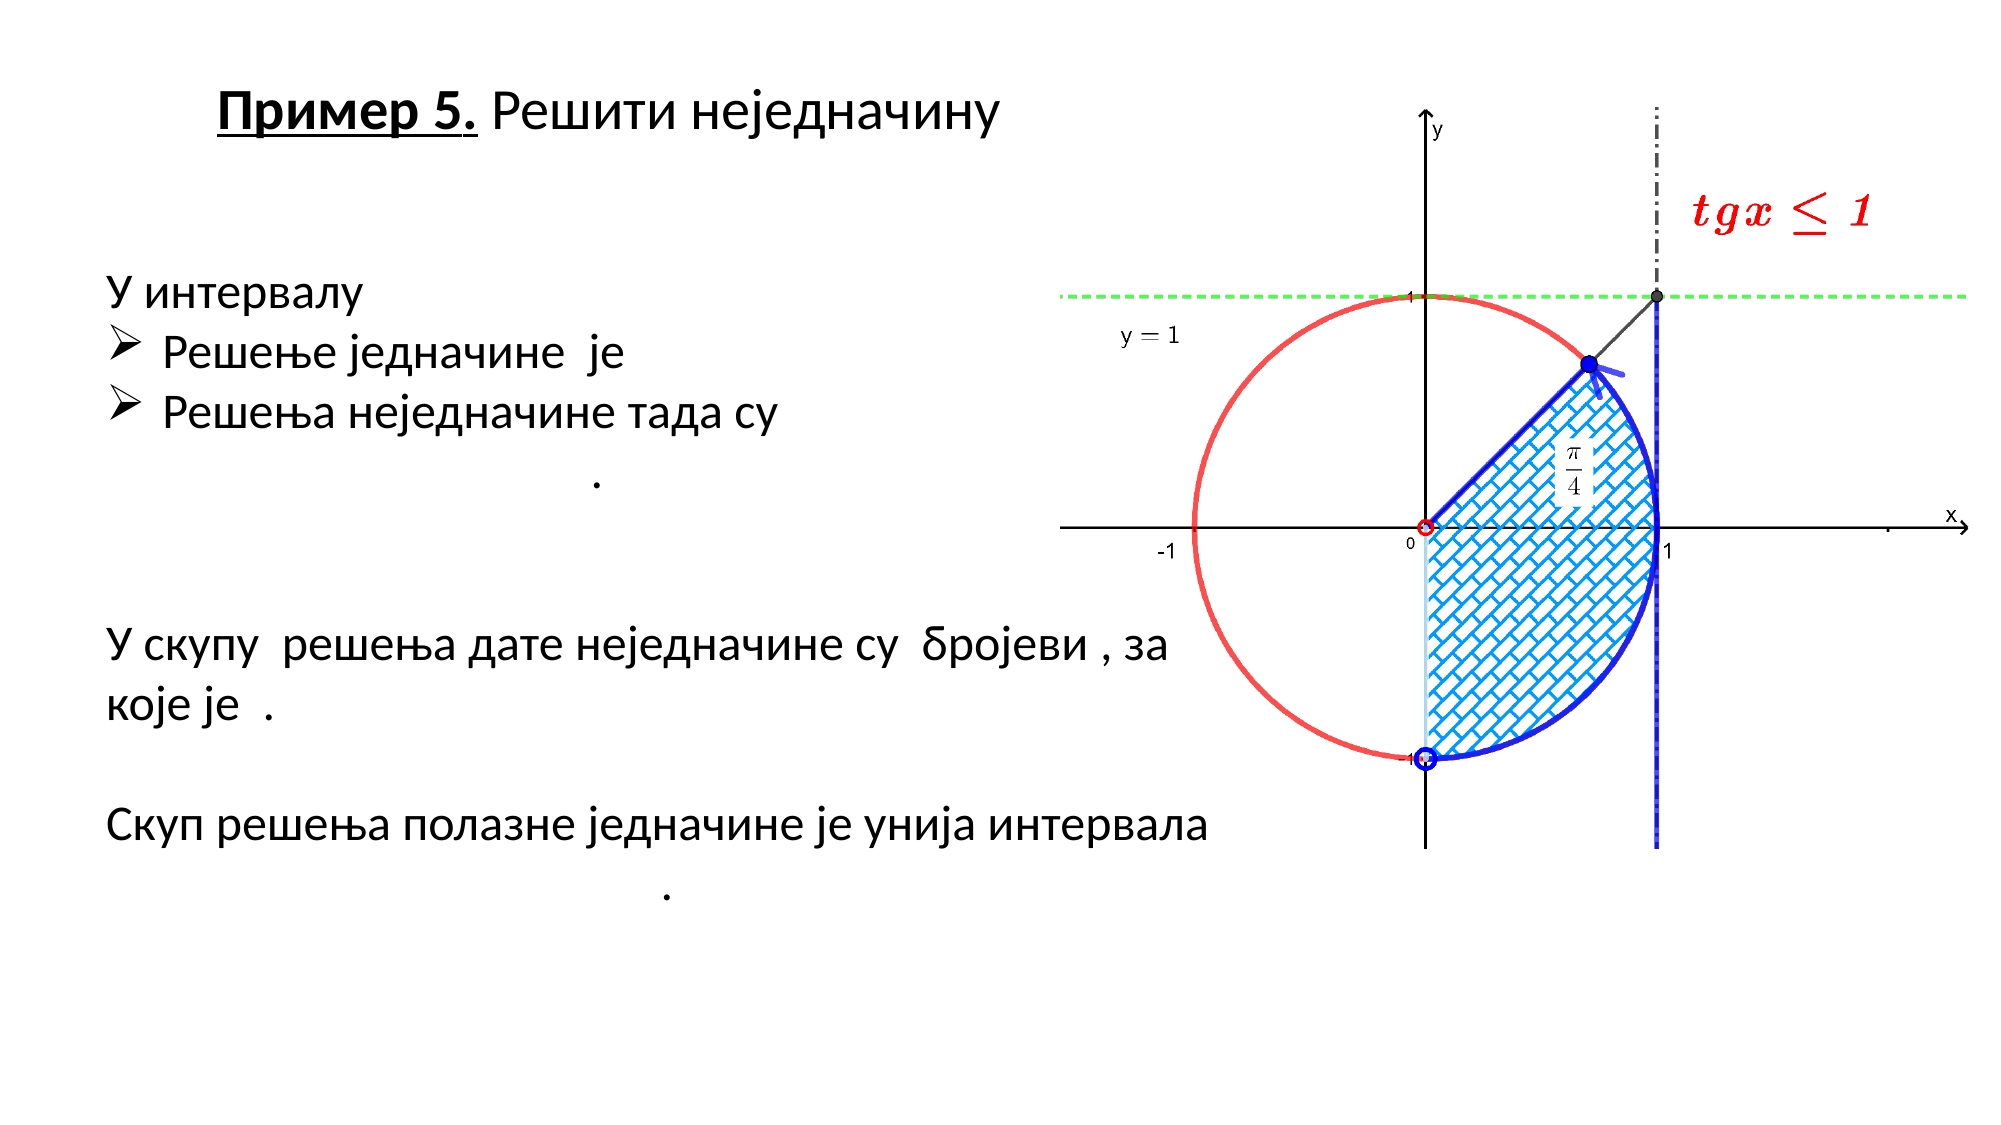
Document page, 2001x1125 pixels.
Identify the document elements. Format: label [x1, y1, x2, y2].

picture [1059, 107, 1970, 849]
